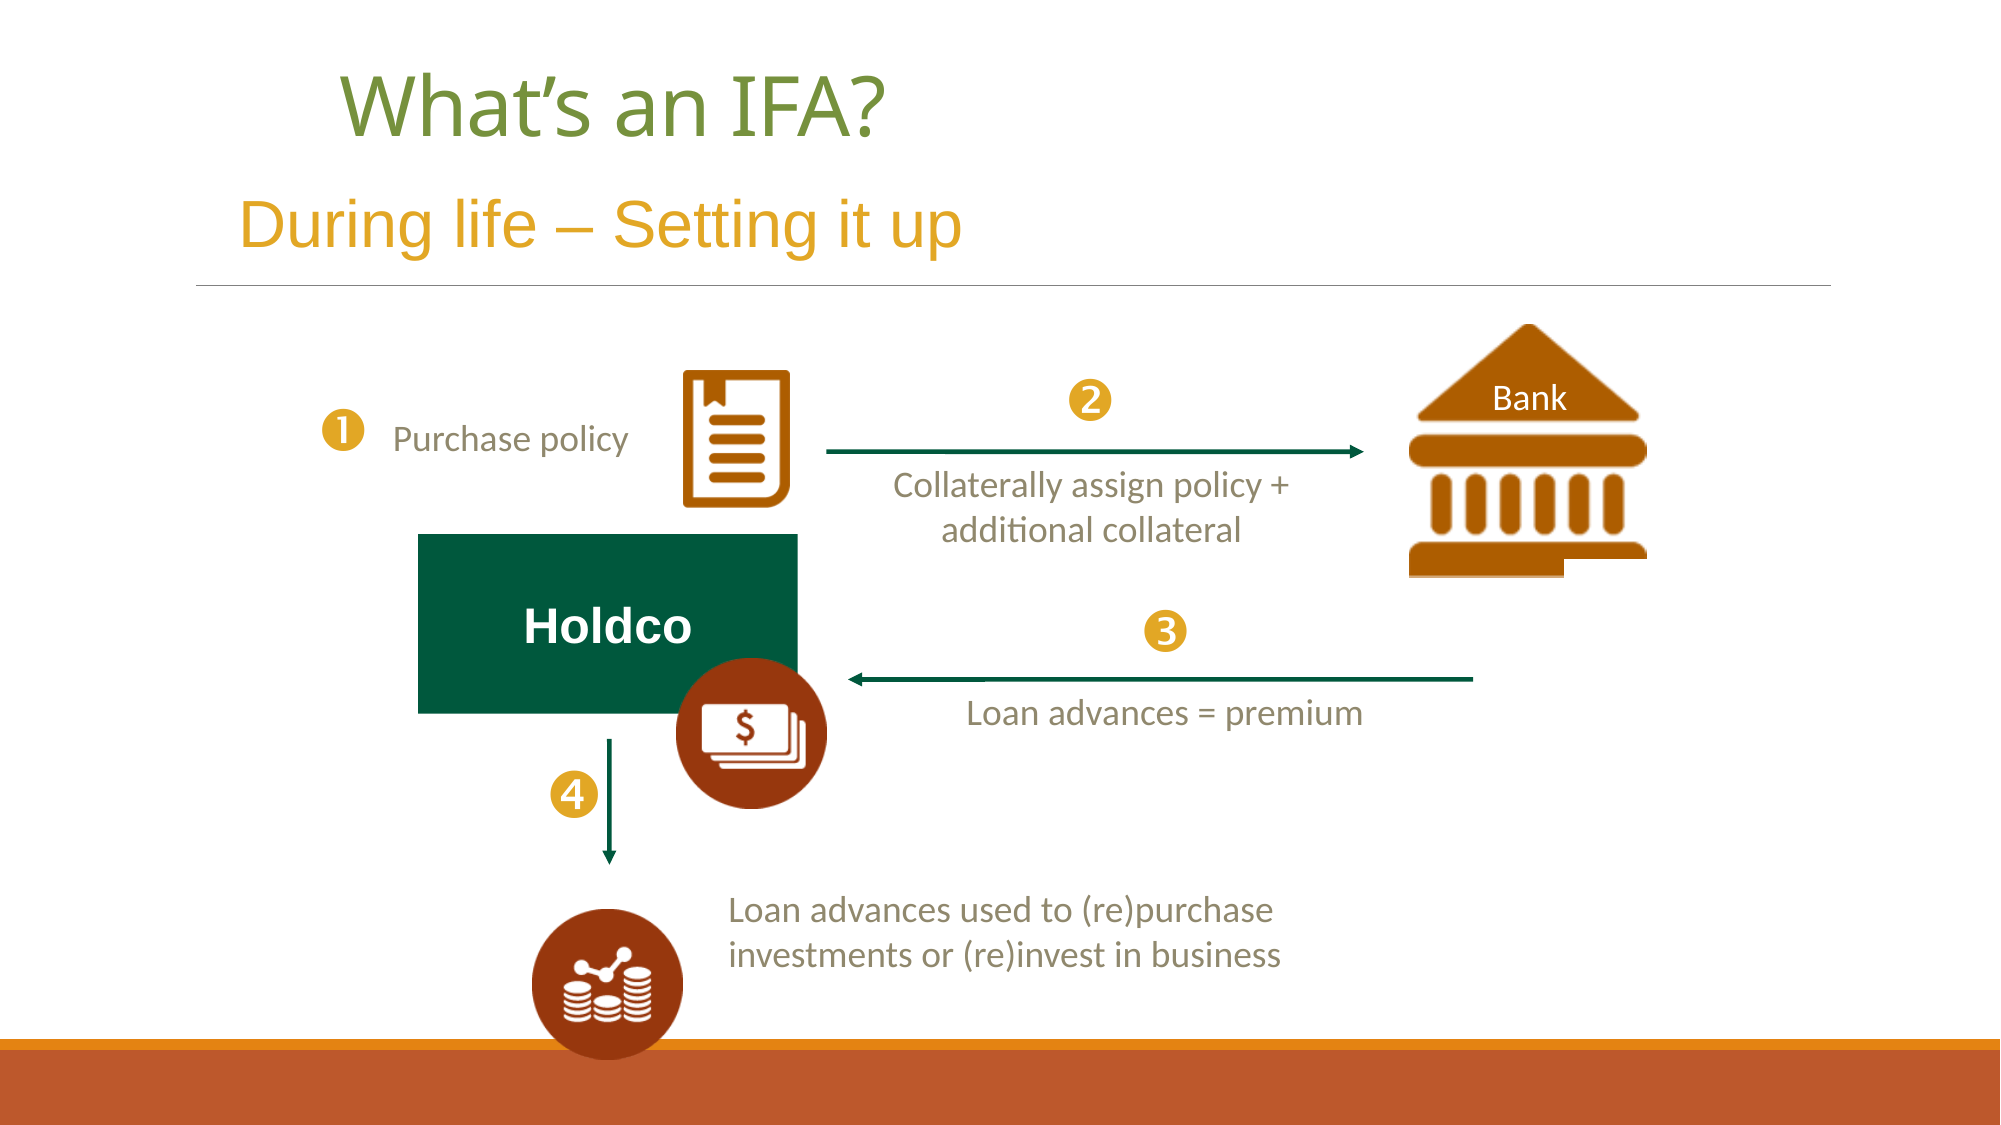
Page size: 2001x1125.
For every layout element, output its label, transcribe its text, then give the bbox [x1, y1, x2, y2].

text_box [531, 772, 605, 833]
text_box Collaterally assign policy + additional collateral [859, 452, 1324, 587]
text_box During life – Setting it up [223, 173, 1498, 310]
text_box [848, 673, 1124, 686]
text_box [1049, 364, 1133, 450]
text_box Loan advances used to (re)purchase investments or (re)invest in business [713, 878, 1309, 983]
text_box [826, 445, 1364, 458]
text_box [1124, 596, 1206, 680]
picture [682, 369, 791, 509]
title What’s an IFA? [324, 37, 1450, 161]
text_box Loan advances = premium [877, 680, 1453, 741]
picture [531, 908, 683, 1060]
picture [1408, 324, 1671, 697]
picture [675, 658, 827, 810]
text_box [302, 394, 384, 480]
text_box Purchase policy [378, 406, 680, 467]
text_box [603, 738, 616, 865]
text_box Holdco [417, 533, 799, 715]
